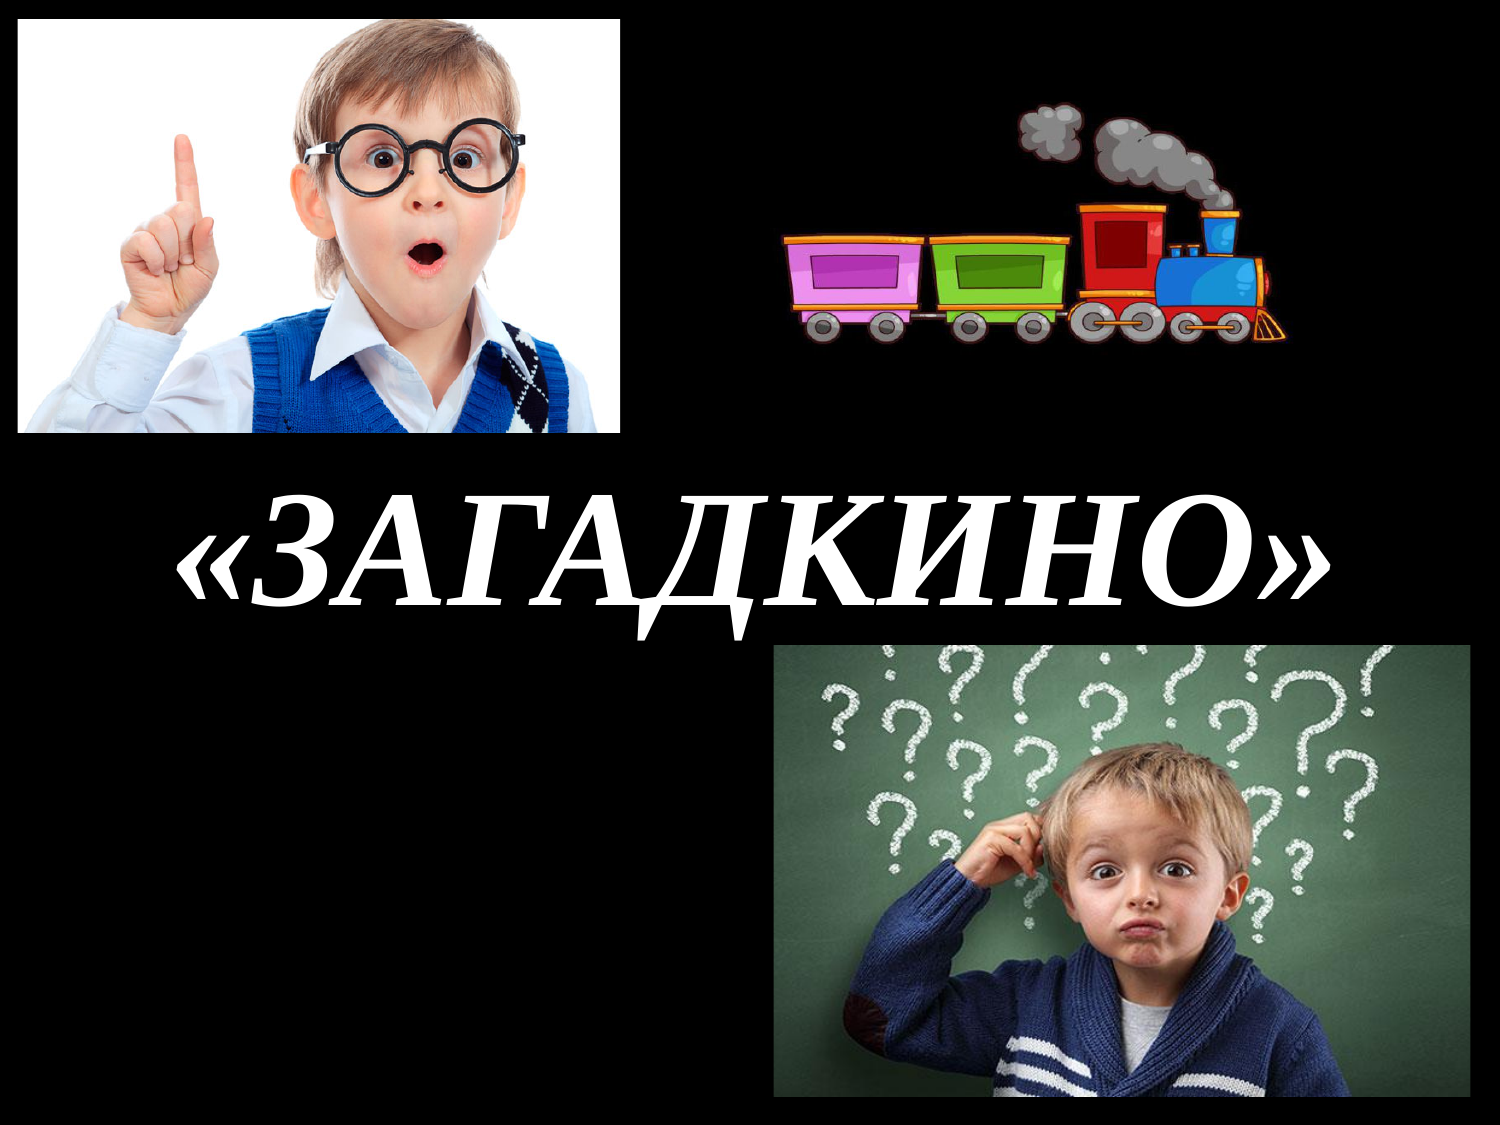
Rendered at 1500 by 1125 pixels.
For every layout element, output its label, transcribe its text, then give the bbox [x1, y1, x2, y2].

title «ЗАГАДКИНО» [135, 444, 1376, 634]
picture [17, 18, 621, 433]
picture [749, 89, 1330, 362]
picture [773, 644, 1471, 1098]
